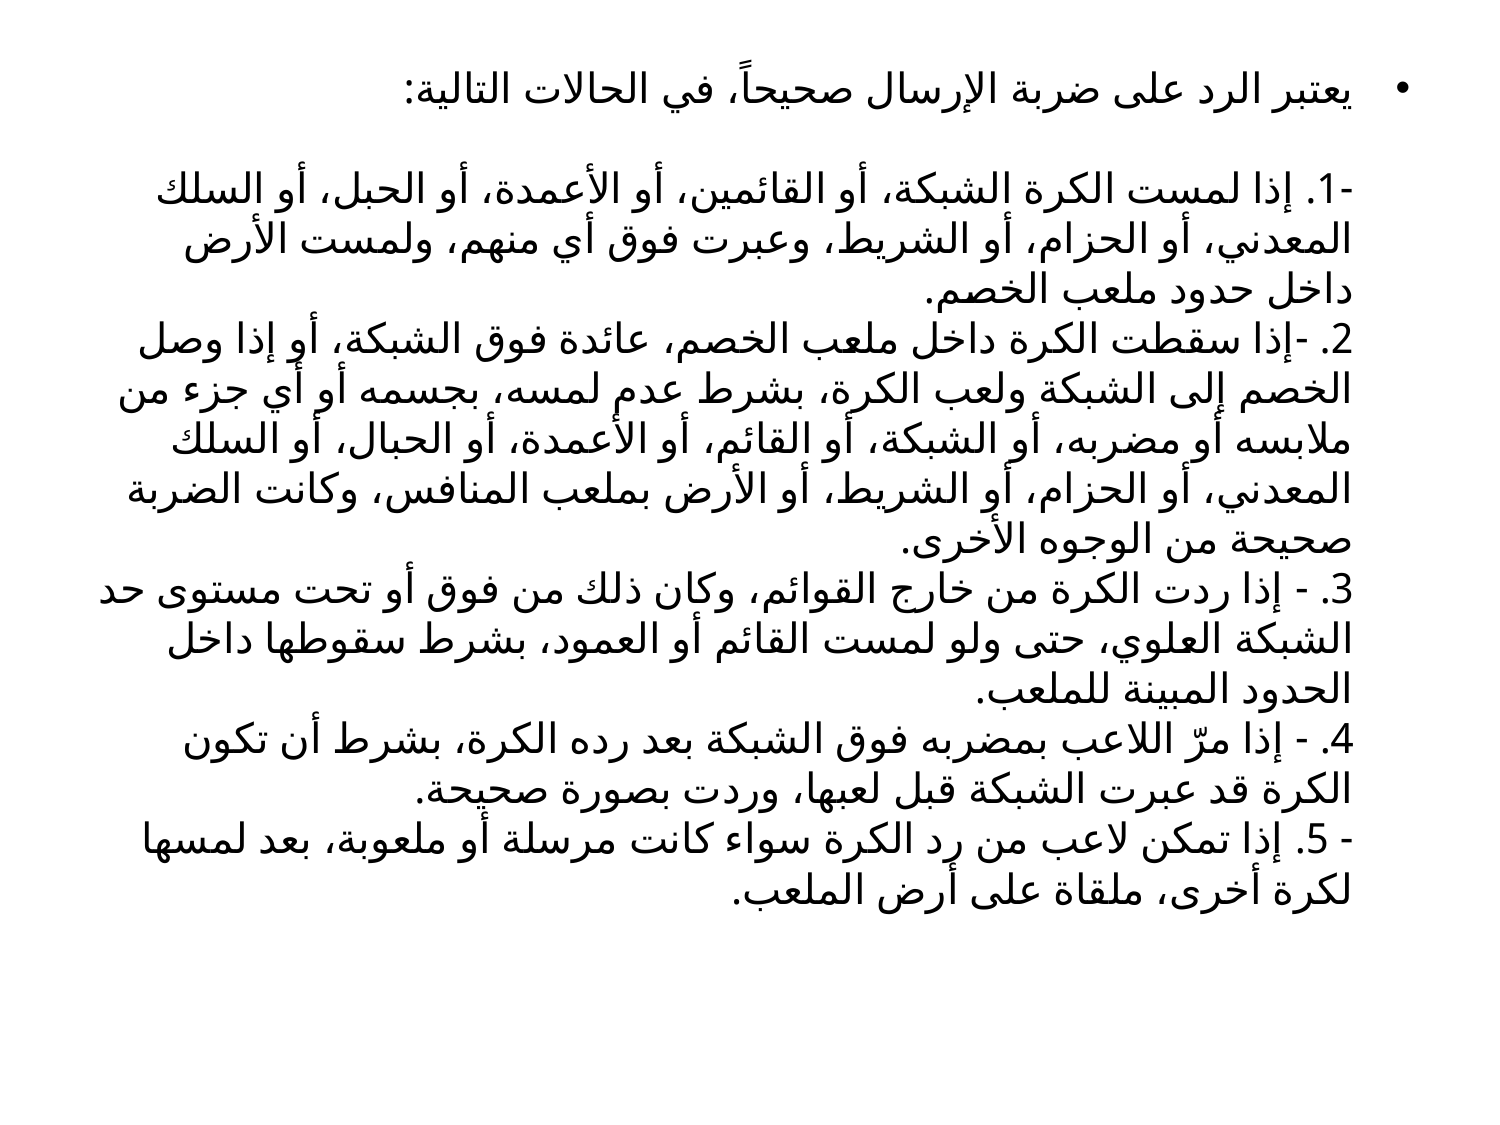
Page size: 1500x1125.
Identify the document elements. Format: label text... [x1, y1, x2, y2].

list يعتبر الرد على ضربة الإرسال صحيحاً، في الحالات التالية: -1. إذا لمست الكرة الشبكة، أو القائمين، أو الأعمدة، أو الحبل، أو السلك المعدني، أو الحزام، أو الشريط، وعبرت فوق أي منهم، ولمست الأرض داخل حدود ملعب الخصم. 2. -إذا سقطت الكرة داخل ملعب الخصم، عائدة فوق الشبكة، أو إذا وصل الخصم إلى الشبكة ولعب الكرة، بشرط عدم لمسه، بجسمه أو أي جزء من ملابسه أو مضربه، أو الشبكة، أو القائم، أو الأعمدة، أو الحبال، أو السلك المعدني، أو الحزام، أو الشريط، أو الأرض بملعب المنافس، وكانت الضربة صحيحة من الوجوه الأخرى. 3. - إذا ردت الكرة من خارج القوائم، وكان ذلك من فوق أو تحت مستوى حد الشبكة العلوي، حتى ولو لمست القائم أو العمود، بشرط سقوطها داخل الحدود المبينة للملعب. 4. - إذا مرّ اللاعب بمضربه فوق الشبكة بعد رده الكرة، بشرط أن تكون الكرة قد عبرت الشبكة قبل لعبها، وردت بصورة صحيحة. - 5. إذا تمكن لاعب من رد الكرة سواء كانت مرسلة أو ملعوبة، بعد لمسها لكرة أخرى، ملقاة على أرض الملعب. [75, 54, 1425, 1005]
